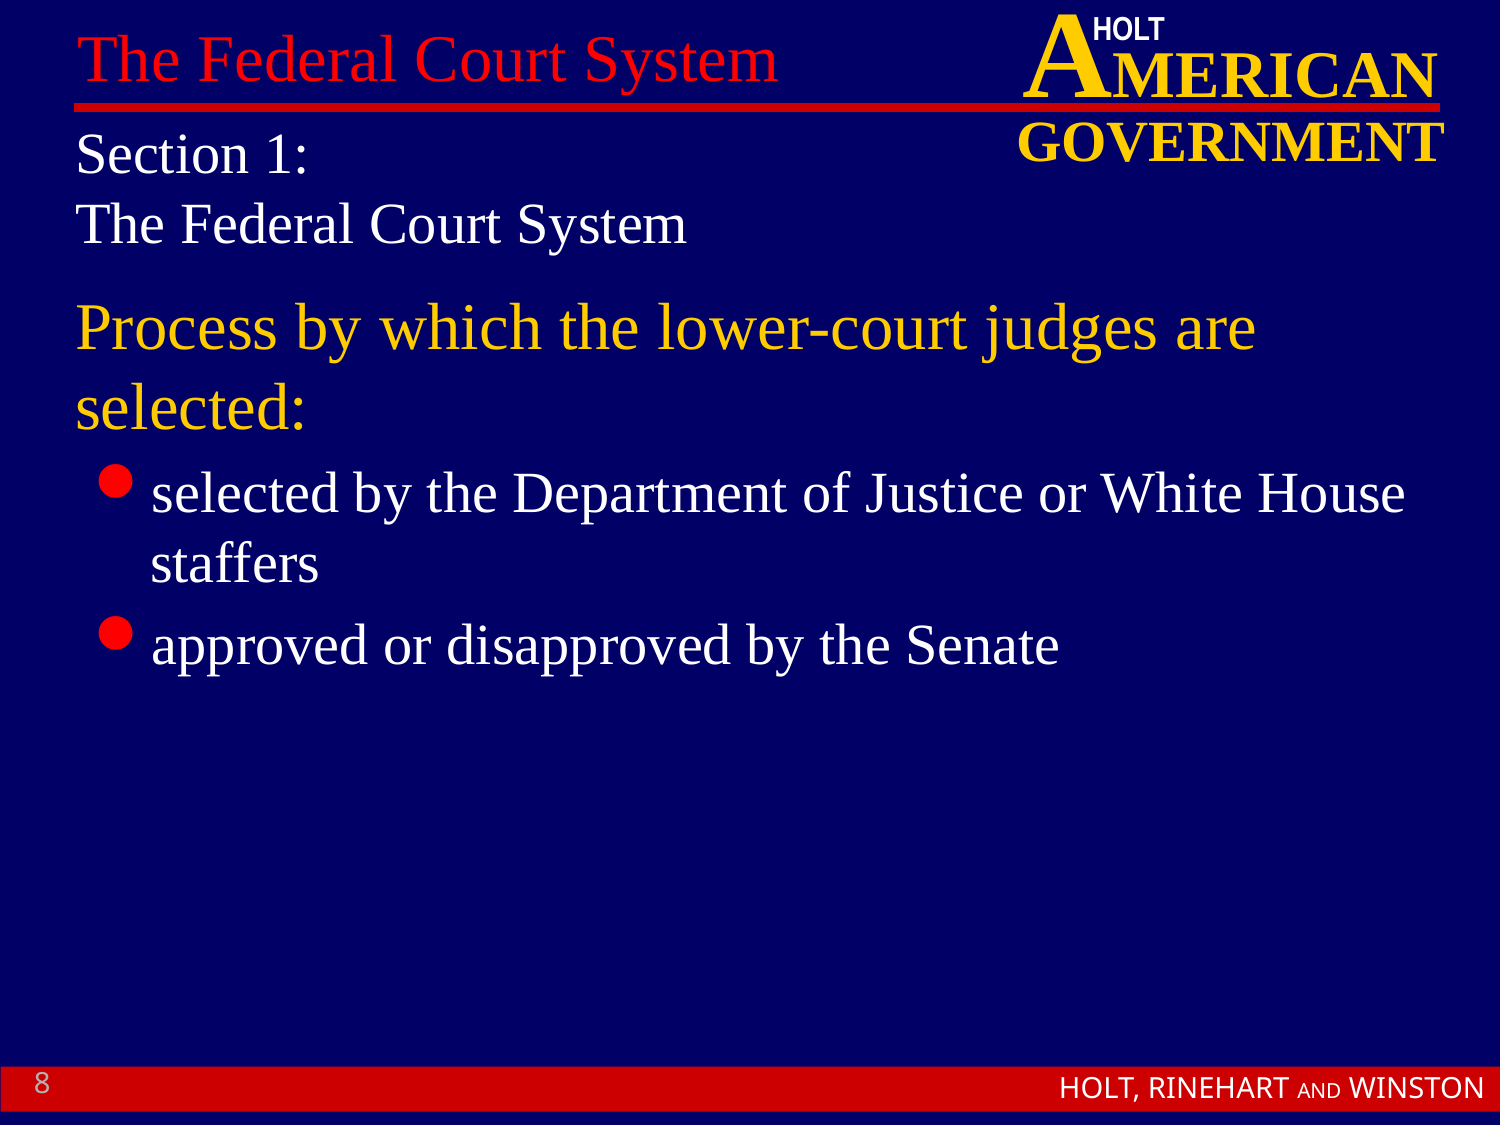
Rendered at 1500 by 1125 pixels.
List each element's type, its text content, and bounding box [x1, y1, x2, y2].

list Process by which the lower-court judges are selected: selected by the Department of Justice or White House staffers approved or disapproved by the Senate [75, 275, 1425, 1038]
title Section 1: The Federal Court System [75, 112, 1425, 263]
slide_number 8 [18, 1066, 332, 1112]
